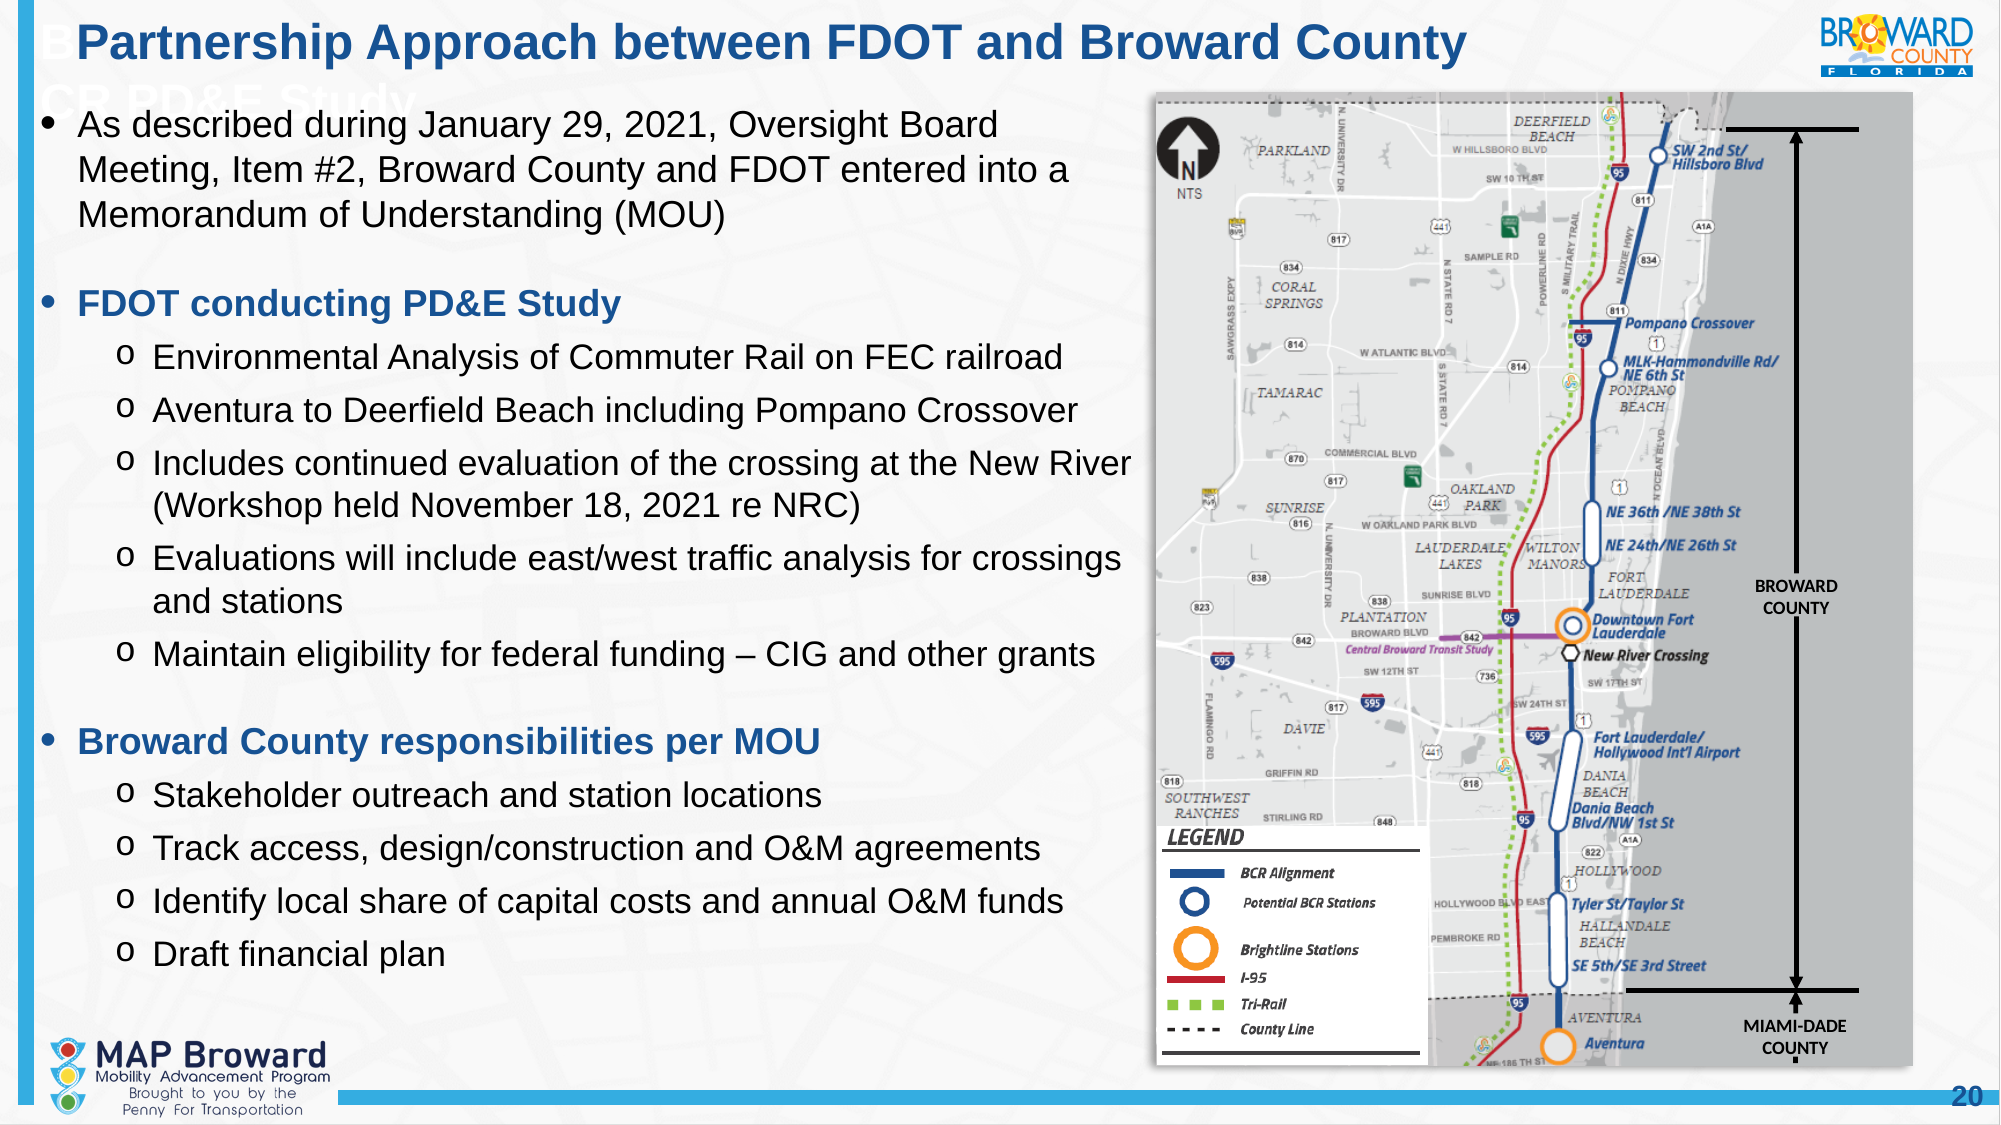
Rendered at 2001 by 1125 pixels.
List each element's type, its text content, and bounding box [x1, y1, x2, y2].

list As described during January 29, 2021, Oversight Board Meeting, Item #2, Broward County and FDOT entered into a Memorandum of Understanding (MOU) FDOT conducting PD&E Study Environmental Analysis of Commuter Rail on FEC railroad Aventura to Deerfield Beach including Pompano Crossover Includes continued evaluation of the crossing at the New River (Workshop held November 18, 2021 re NRC) Evaluations will include east/west traffic analysis for crossings and stations Maintain eligibility for federal funding – CIG and other grants Broward County responsibilities per MOU Stakeholder outreach and station locations Track access, design/construction and O&M agreements Identify local share of capital costs and annual O&M funds Draft financial plan [24, 92, 1157, 1124]
slide_number 20 [1912, 1065, 1999, 1125]
picture [0, 0, 2001, 1125]
title BPartnership Approach between FDOT and Broward County CR PD&E Study [24, 1, 1636, 92]
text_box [1156, 92, 1913, 1066]
